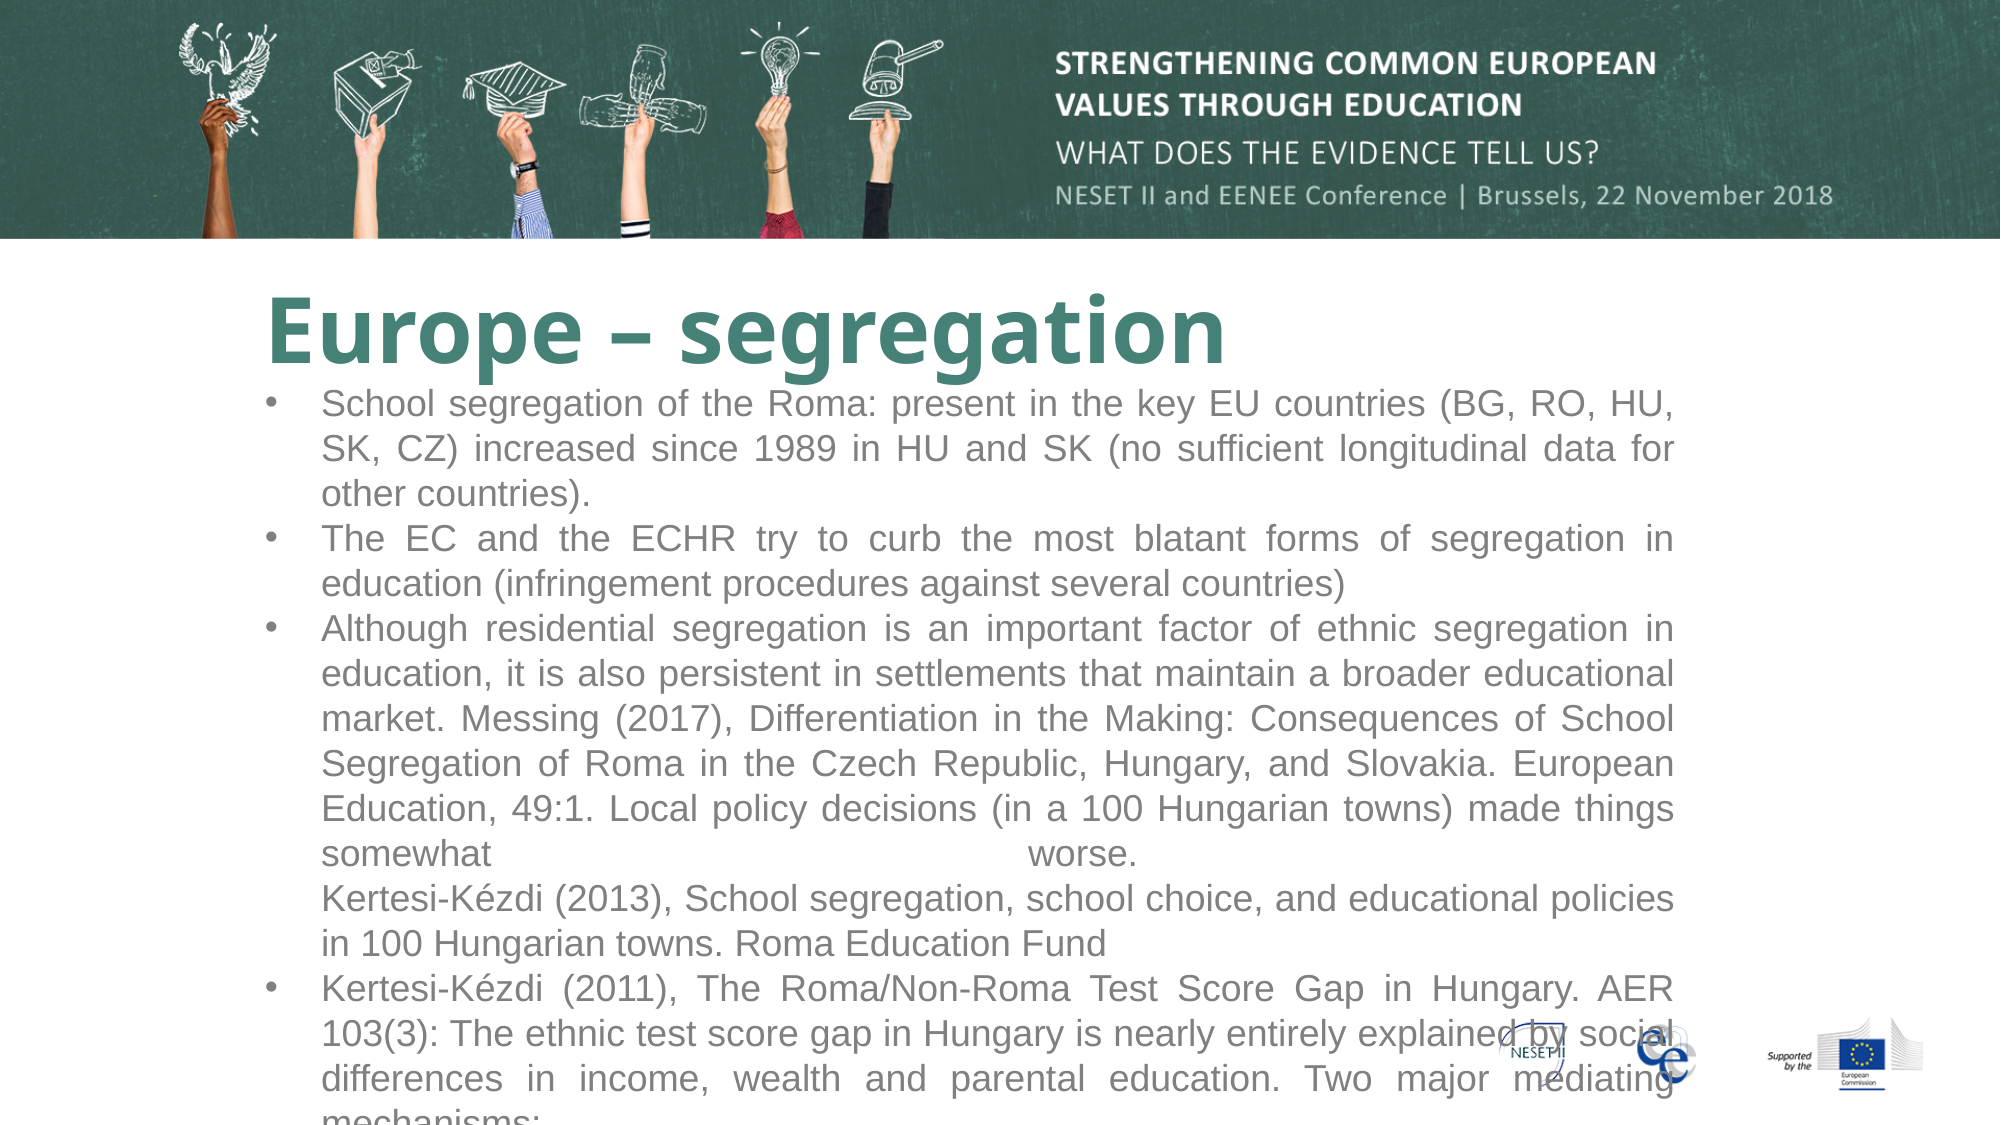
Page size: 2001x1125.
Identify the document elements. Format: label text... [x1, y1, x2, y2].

subtitle School segregation of the Roma: present in the key EU countries (BG, RO, HU, SK, CZ) increased since 1989 in HU and SK (no sufficient longitudinal data for other countries). The EC and the ECHR try to curb the most blatant forms of segregation in education (infringement procedures against several countries) Although residential segregation is an important factor of ethnic segregation in education, it is also persistent in settlements that maintain a broader educational market. Messing (2017), Differentiation in the Making: Consequences of School Segregation of Roma in the Czech Republic, Hungary, and Slovakia. European Education, 49:1. Local policy decisions (in a 100 Hungarian towns) made things somewhat worse. Kertesi-Kézdi (2013), School segregation, school choice, and educational policies in 100 Hungarian towns. Roma Education Fund Kertesi-Kézdi (2011), The Roma/Non-Roma Test Score Gap in Hungary. AER 103(3): The ethnic test score gap in Hungary is nearly entirely explained by social differences in income, wealth and parental education. Two major mediating mechanisms: the home environment of Roma children is less favorable for their cognitive development; Roma children face a lower quality educational environment. [249, 371, 1690, 1113]
title Europe – segregation [249, 210, 1750, 391]
picture [0, 0, 2000, 1125]
